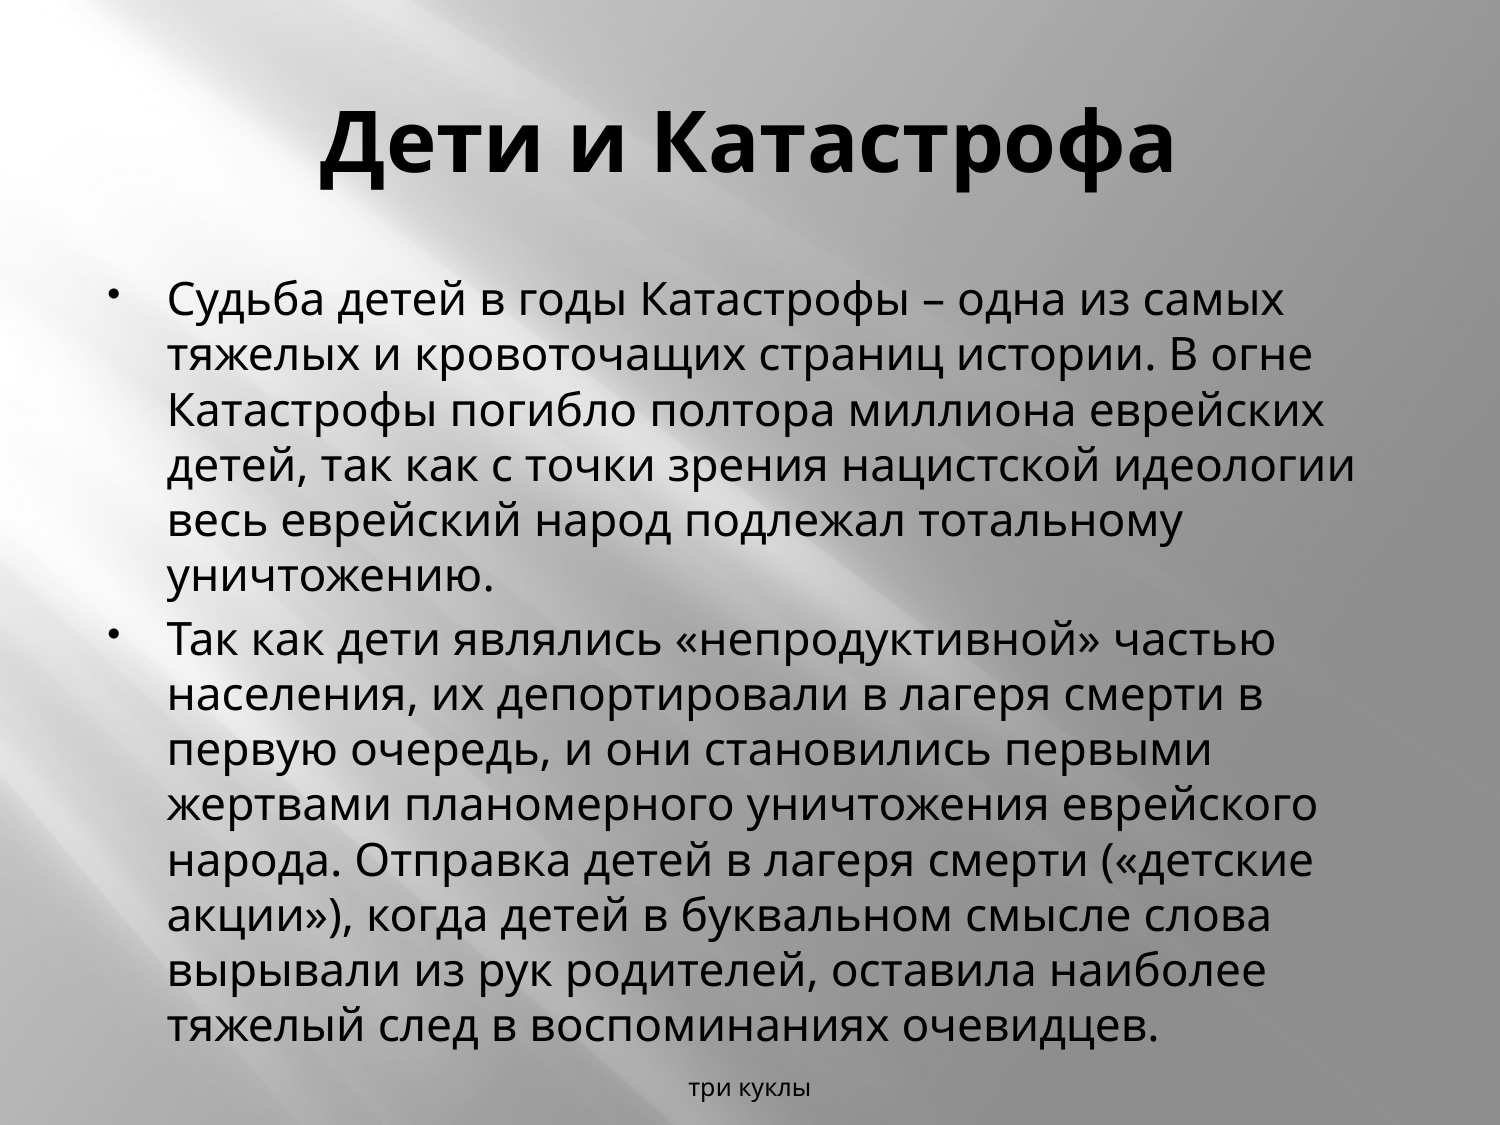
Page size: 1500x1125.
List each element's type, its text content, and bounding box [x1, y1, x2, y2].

list Судьба детей в годы Катастрофы – одна из самых тяжелых и кровоточащих страниц истории. В огне Катастрофы погибло полтора миллиона еврейских детей, так как с точки зрения нацистской идеологии весь еврейский народ подлежал тотальному уничтожению. Так как дети являлись «непродуктивной» частью населения, их депортировали в лагеря смерти в первую очередь, и они становились первыми жертвами планомерного уничтожения еврейского народа. Отправка детей в лагеря смерти («детские акции»), когда детей в буквальном смысле слова вырывали из рук родителей, оставила наиболее тяжелый след в воспоминаниях очевидцев. [75, 262, 1425, 1071]
footer три куклы [512, 1052, 988, 1113]
title Дети и Катастрофа [75, 45, 1425, 233]
